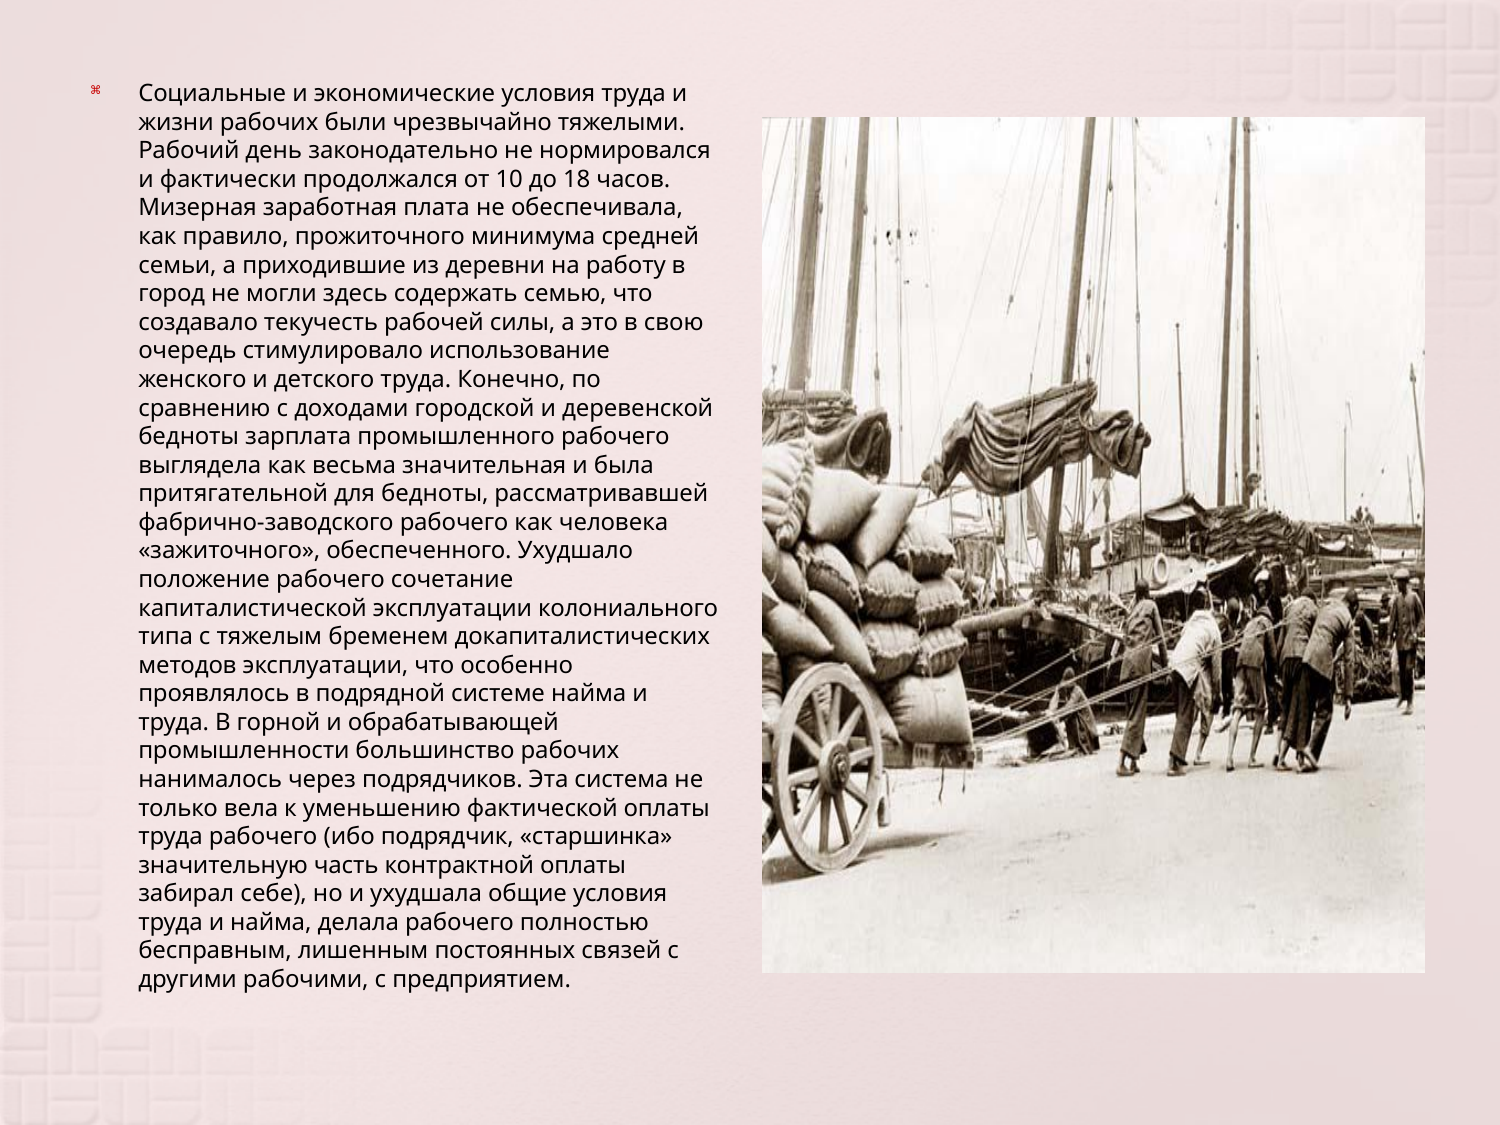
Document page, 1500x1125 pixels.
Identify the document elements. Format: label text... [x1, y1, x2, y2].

list Социальные и экономические условия труда и жизни рабочих были чрезвычайно тяжелыми. Рабочий день законодательно не нормировался и фактически продолжался от 10 до 18 часов. Мизерная заработная плата не обеспечивала, как правило, прожиточного минимума средней семьи, а приходившие из деревни на работу в город не могли здесь содержать семью, что создавало текучесть рабочей силы, а это в свою очередь стимулировало использование женского и детского труда. Конечно, по сравнению с доходами городской и деревенской бедноты зарплата промышленного рабочего выглядела как весьма значительная и была притягательной для бедноты, рассматривавшей фабрично-заводского рабочего как человека «зажиточного», обеспеченного. Ухудшало положение рабочего сочетание капиталистической эксплуатации колониального типа с тяжелым бременем докапиталистических методов эксплуатации, что особенно проявлялось в подрядной системе найма и труда. В горной и обрабатывающей промышленности большинство рабочих нанималось через подрядчиков. Эта система не только вела к уменьшению фактической оплаты труда рабочего (ибо подрядчик, «старшинка» значительную часть контрактной оплаты забирал себе), но и ухудшала общие условия труда и найма, делала рабочего полностью бесправным, лишенным постоянных связей с другими рабочими, с предприятием. [75, 70, 738, 1005]
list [761, 115, 1427, 974]
